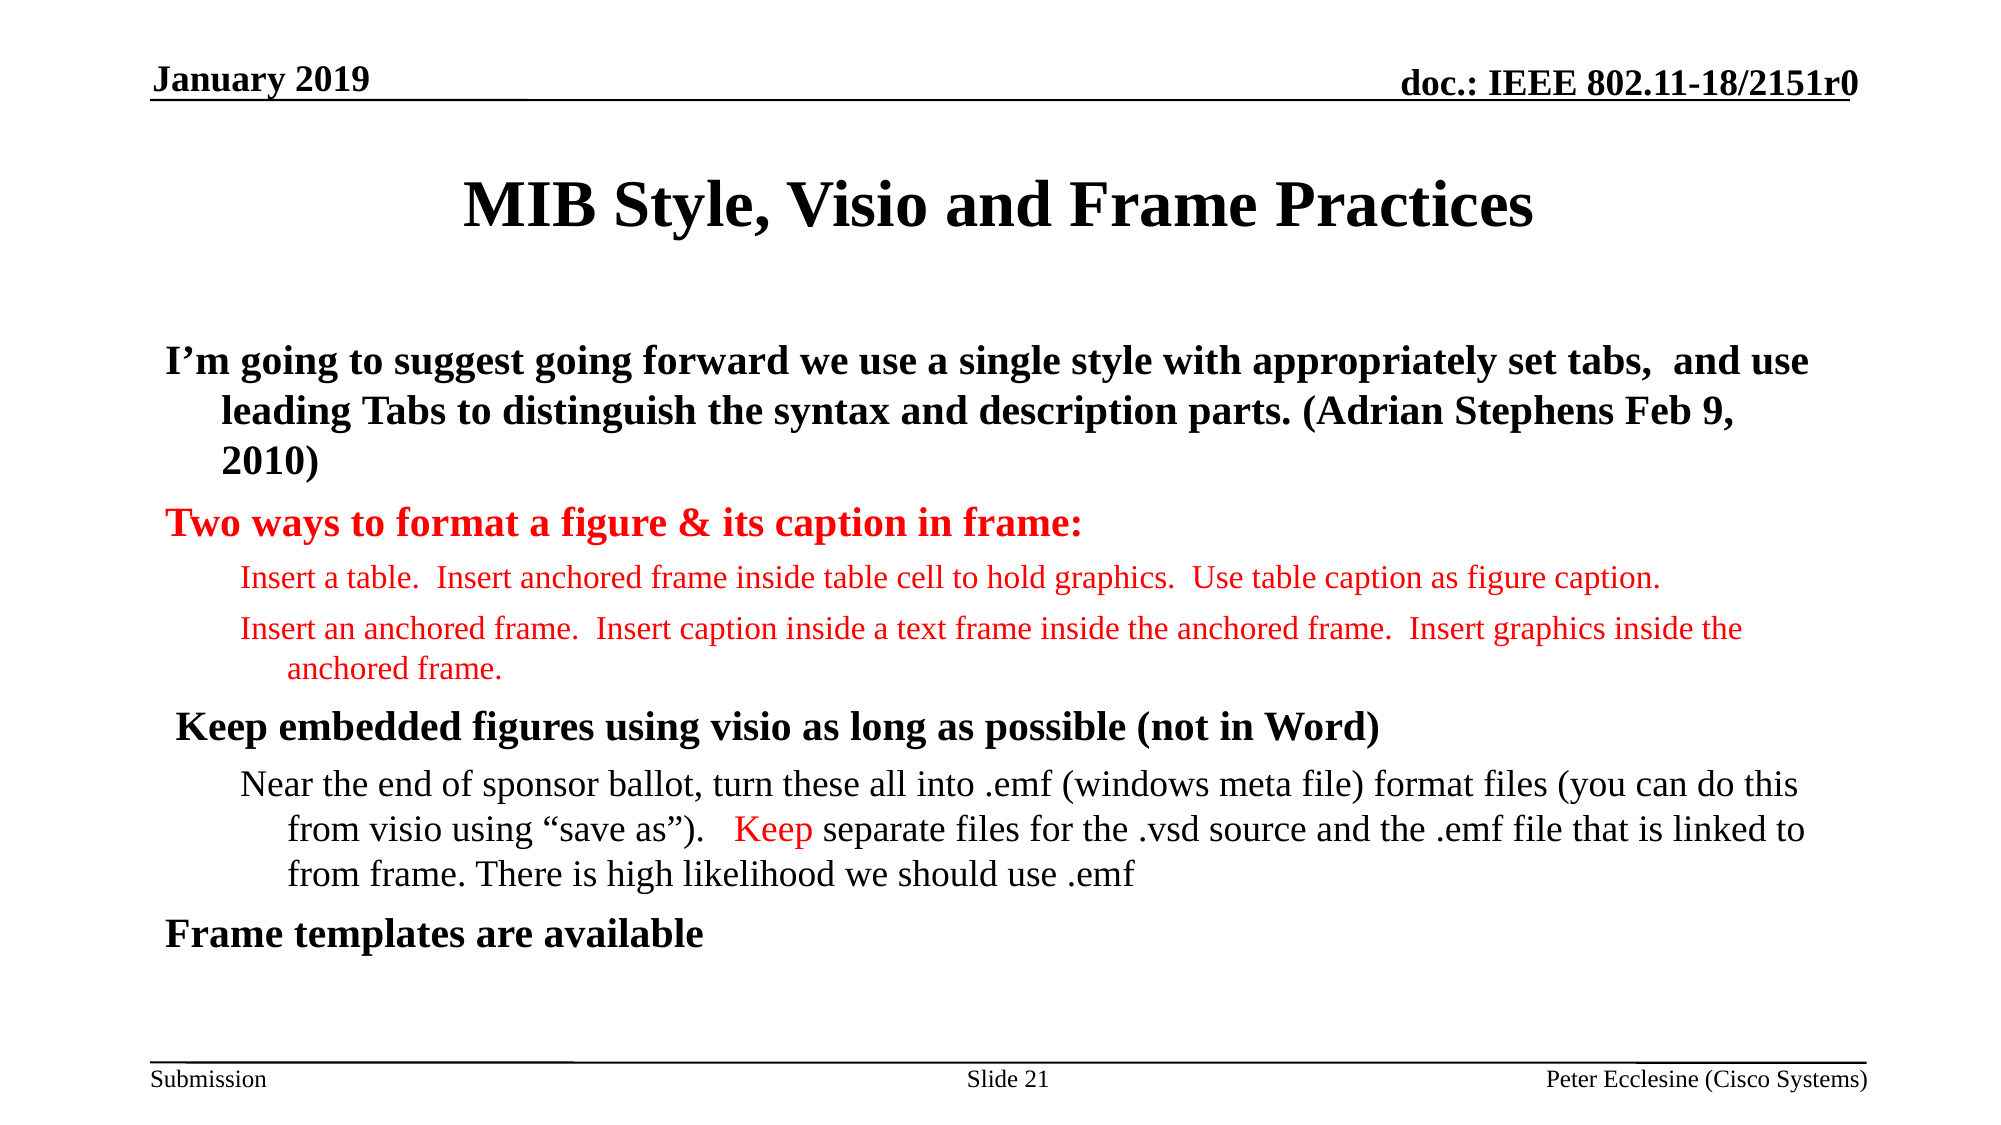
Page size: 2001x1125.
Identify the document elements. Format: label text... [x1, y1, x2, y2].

title MIB Style, Visio and Frame Practices [149, 112, 1850, 288]
list I’m going to suggest going forward we use a single style with appropriately set tabs, and use leading Tabs to distinguish the syntax and description parts. (Adrian Stephens Feb 9, 2010) Two ways to format a figure & its caption in frame: Insert a table. Insert anchored frame inside table cell to hold graphics. Use table caption as figure caption. Insert an anchored frame. Insert caption inside a text frame inside the anchored frame. Insert graphics inside the anchored frame. Keep embedded figures using visio as long as possible (not in Word) Near the end of sponsor ballot, turn these all into .emf (windows meta file) format files (you can do this from visio using “save as”). Keep separate files for the .vsd source and the .emf file that is linked to from frame. There is high likelihood we should use .emf Frame templates are available [149, 324, 1850, 1000]
footer Peter Ecclesine (Cisco Systems) [1171, 1061, 1869, 1093]
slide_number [152, 54, 563, 100]
slide_number Slide 21 [950, 1061, 1067, 1123]
